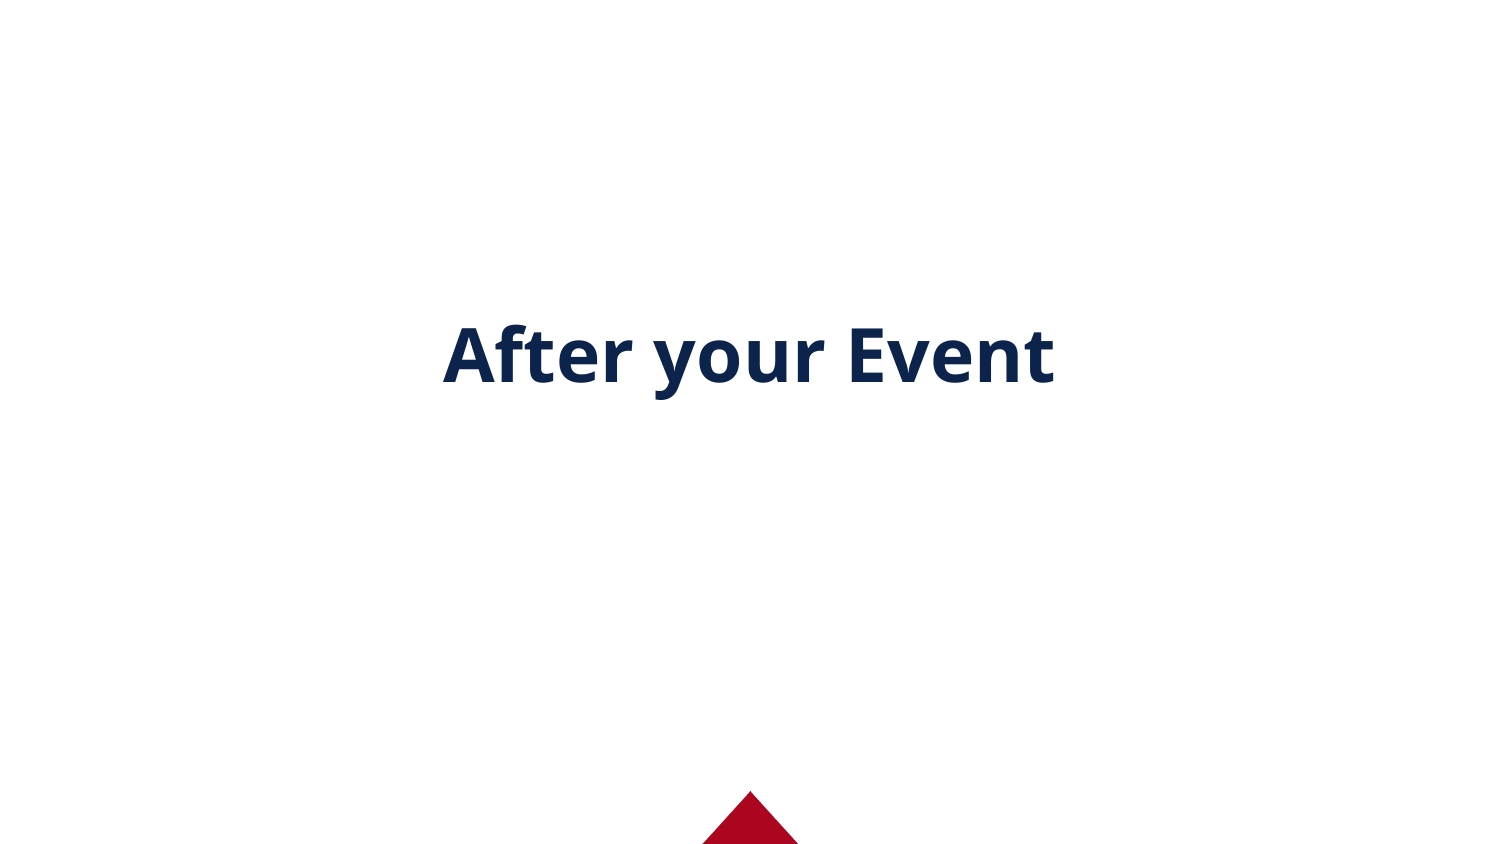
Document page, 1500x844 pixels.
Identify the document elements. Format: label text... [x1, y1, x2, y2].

picture [702, 791, 798, 844]
title After your Event [112, 261, 1388, 443]
